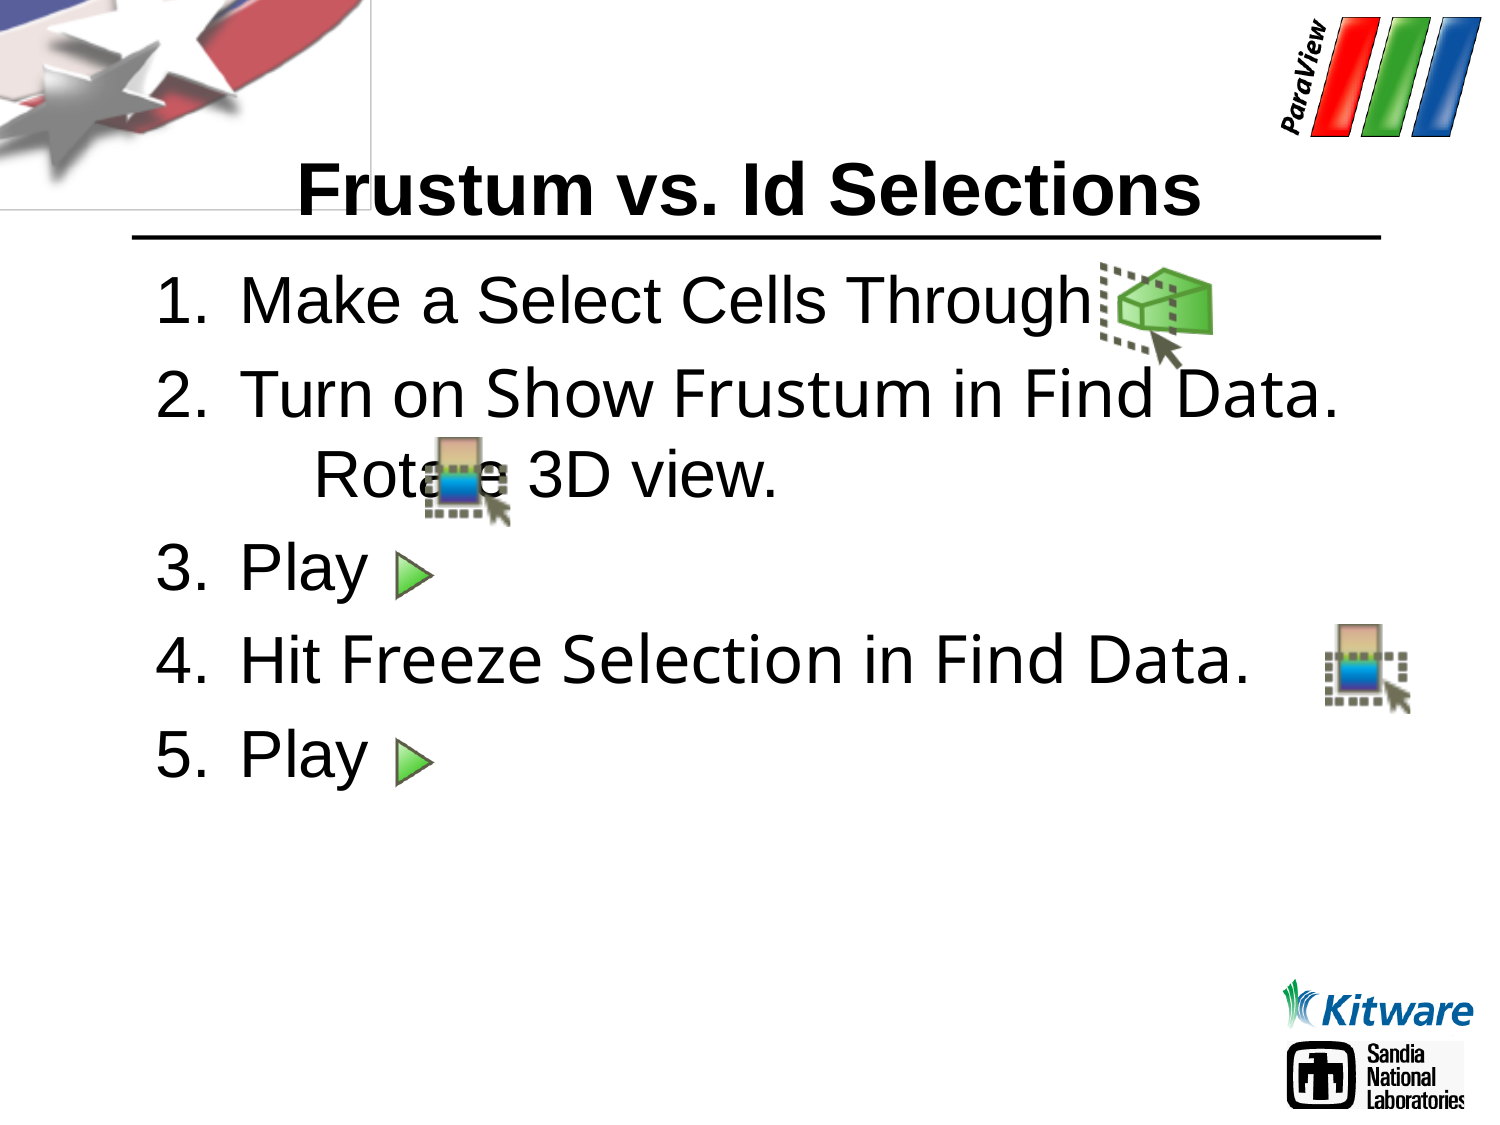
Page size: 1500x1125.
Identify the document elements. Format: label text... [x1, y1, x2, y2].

picture [1099, 262, 1213, 376]
picture [374, 724, 451, 801]
picture [424, 437, 511, 527]
list Make a Select Cells Through Turn on Show Frustum in Find Data. Rotate 3D view. Play Hit Freeze Selection in Find Data. Play [111, 249, 1388, 1001]
picture [1324, 624, 1411, 715]
picture [1275, 15, 1482, 138]
picture [0, 0, 375, 214]
picture [1275, 974, 1481, 1036]
picture [374, 537, 451, 613]
title Frustum vs. Id Selections [111, 36, 1388, 238]
